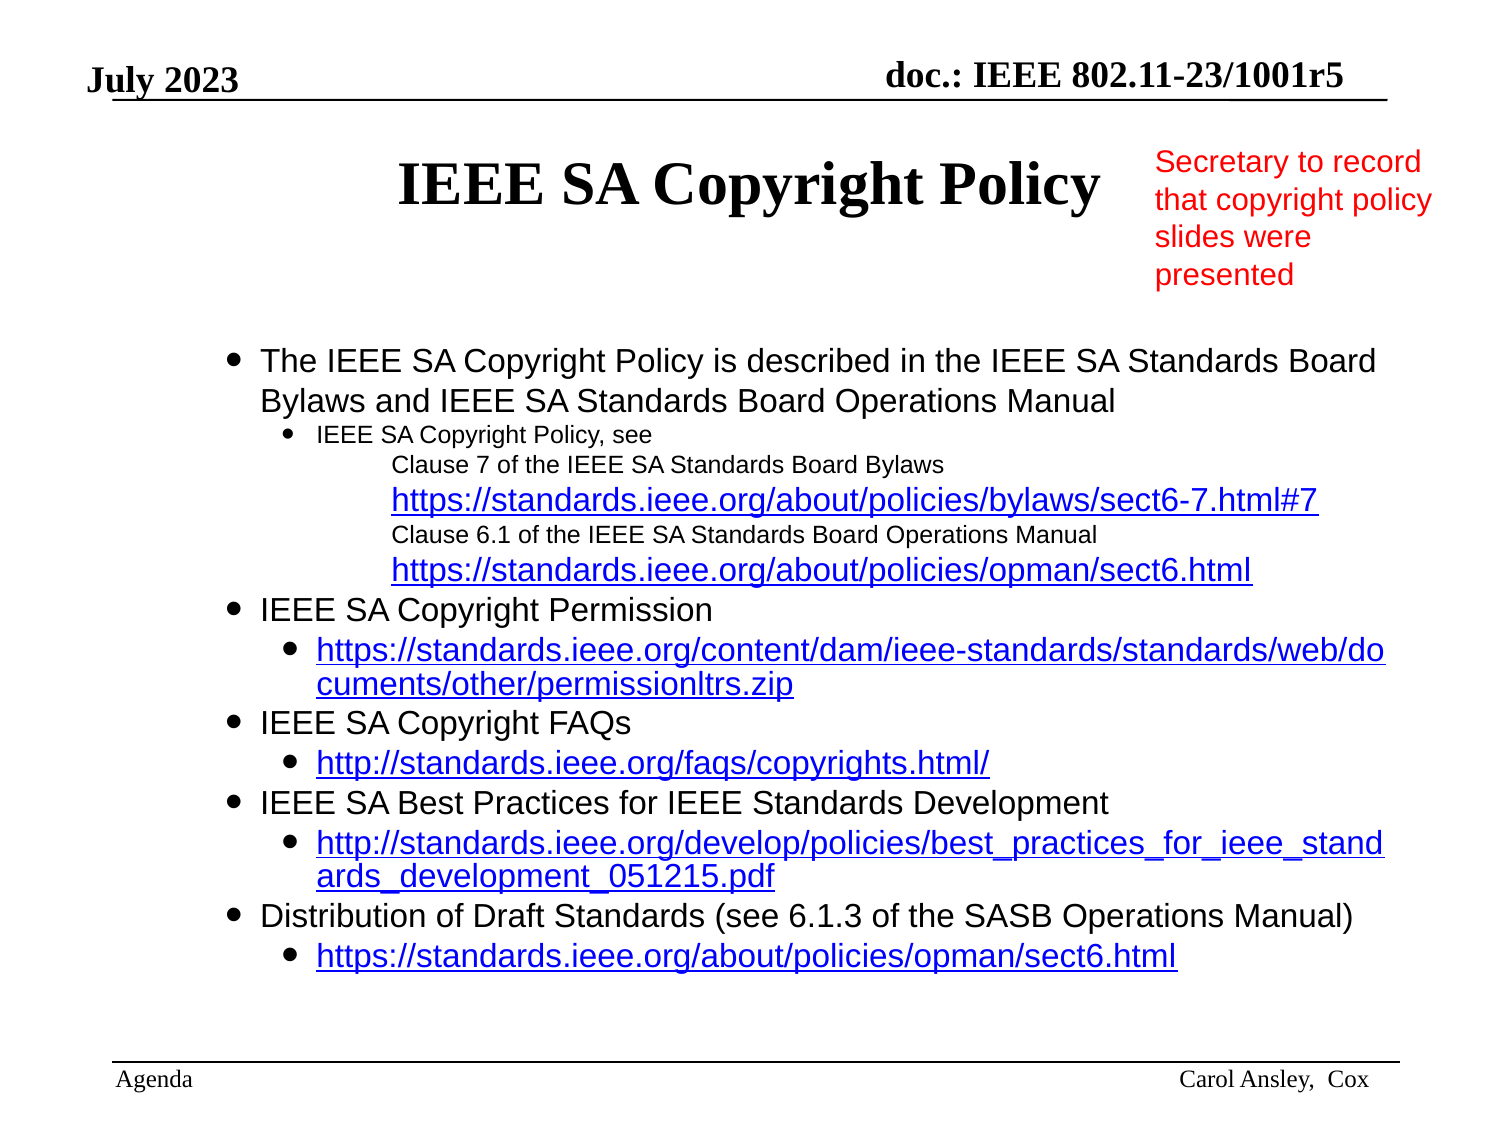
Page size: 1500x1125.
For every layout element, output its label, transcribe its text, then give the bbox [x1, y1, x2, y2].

title IEEE SA Copyright Policy [111, 141, 1140, 218]
text_box Secretary to record that copyright policy slides were presented [1140, 133, 1459, 299]
list The IEEE SA Copyright Policy is described in the IEEE SA Standards Board Bylaws and IEEE SA Standards Board Operations Manual IEEE SA Copyright Policy, see Clause 7 of the IEEE SA Standards Board Bylaws https://standards.ieee.org/about/policies/bylaws/sect6-7.html#7 Clause 6.1 of the IEEE SA Standards Board Operations Manual https://standards.ieee.org/about/policies/opman/sect6.html IEEE SA Copyright Permission https://standards.ieee.org/content/dam/ieee-standards/standards/web/documents/other/permissionltrs.zip IEEE SA Copyright FAQs http://standards.ieee.org/faqs/copyrights.html/ IEEE SA Best Practices for IEEE Standards Development http://standards.ieee.org/develop/policies/best_practices_for_ieee_standards_development_051215.pdf Distribution of Draft Standards (see 6.1.3 of the SASB Operations Manual) https://standards.ieee.org/about/policies/opman/sect6.html [111, 365, 1402, 938]
